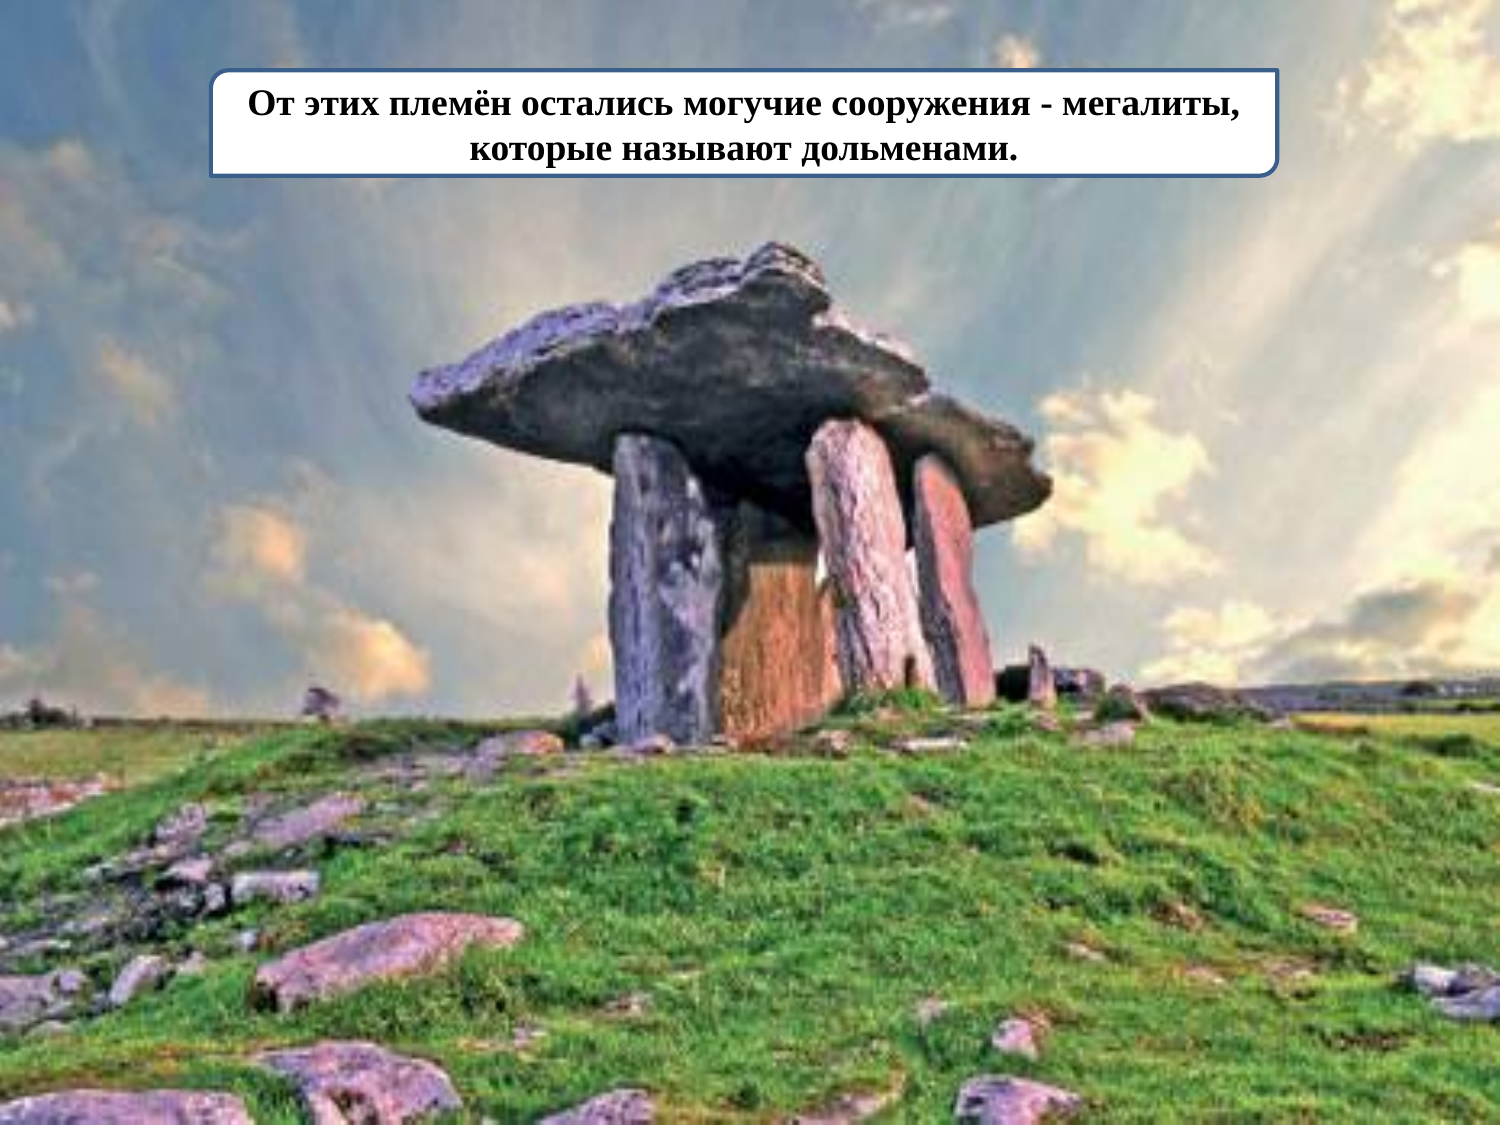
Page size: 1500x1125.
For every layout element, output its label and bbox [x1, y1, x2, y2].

list [0, 0, 1500, 1125]
